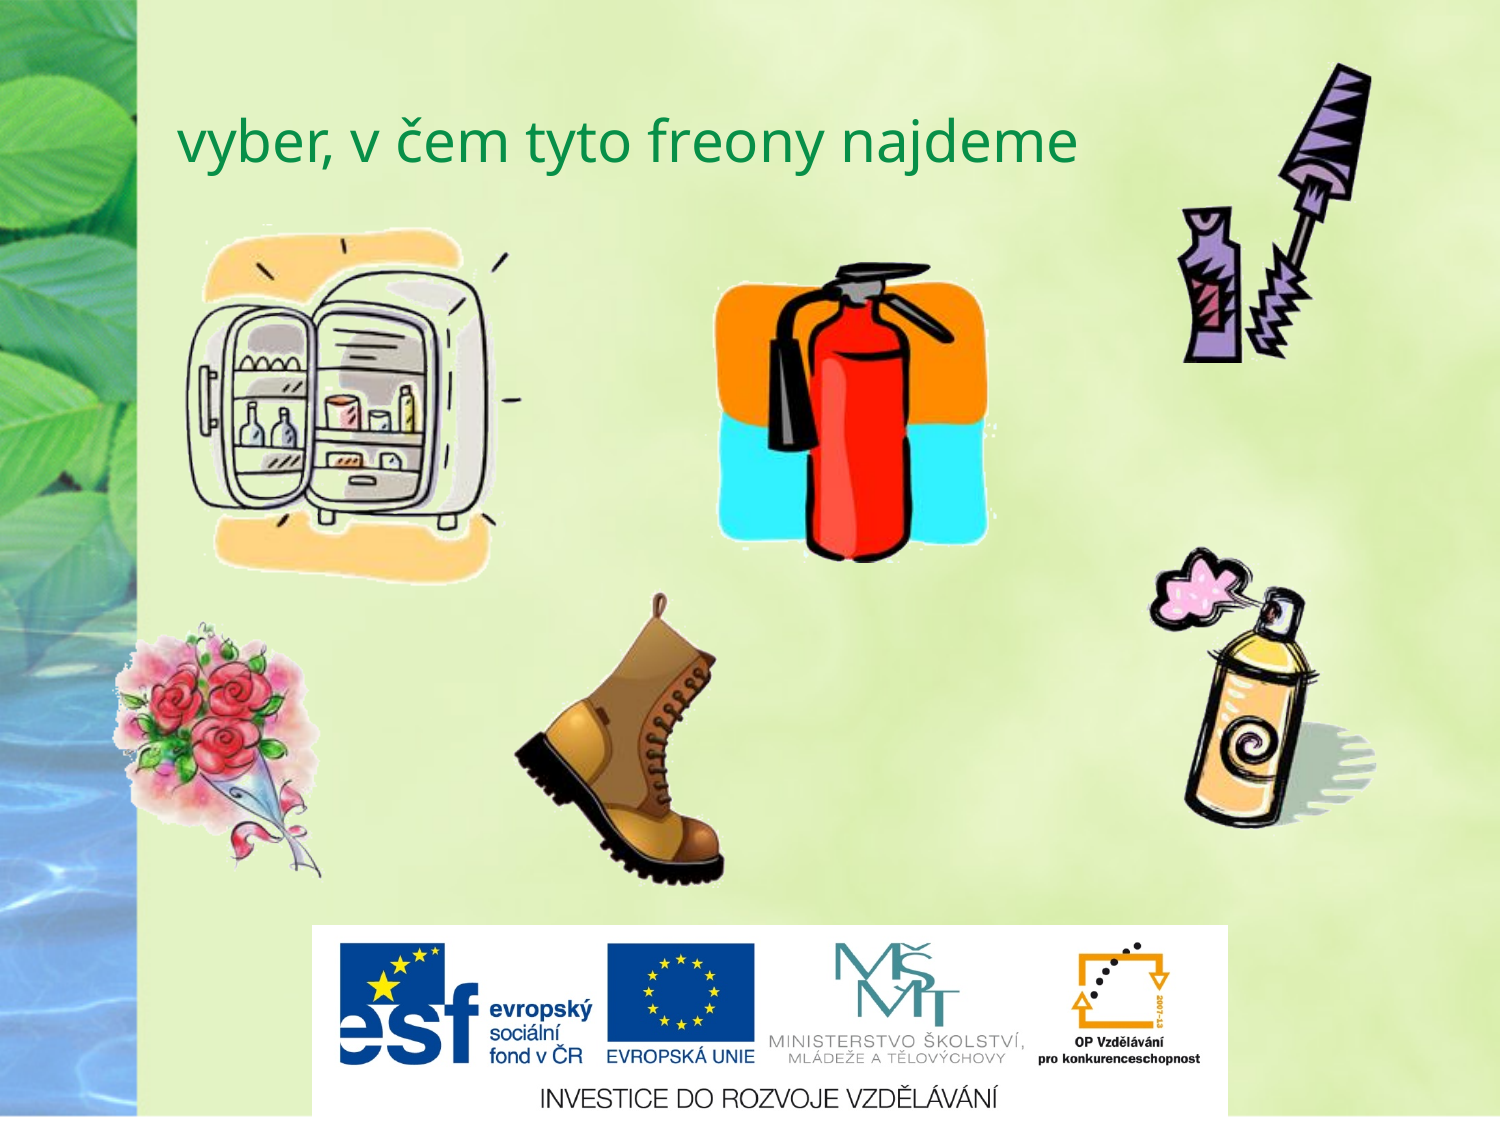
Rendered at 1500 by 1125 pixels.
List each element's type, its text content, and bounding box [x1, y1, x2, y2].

picture [0, 0, 1500, 1125]
title vyber, v čem tyto freony najdeme [162, 44, 1426, 233]
